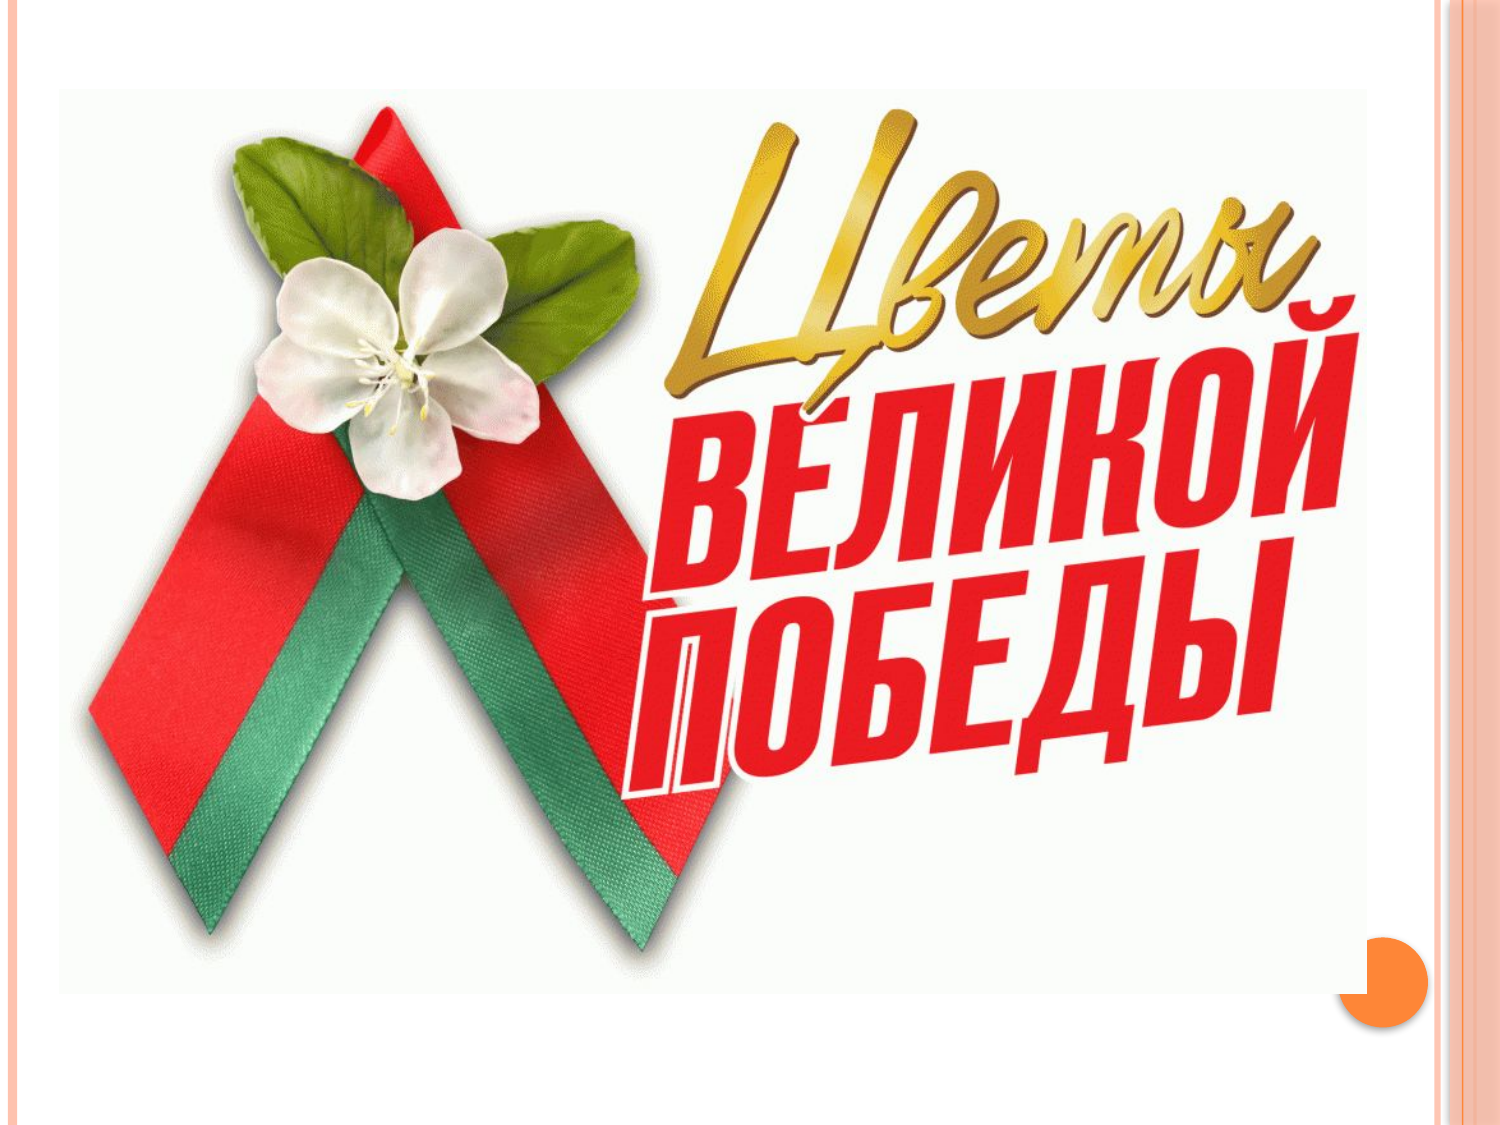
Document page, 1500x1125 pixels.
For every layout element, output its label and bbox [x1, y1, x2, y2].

picture [58, 89, 1367, 994]
